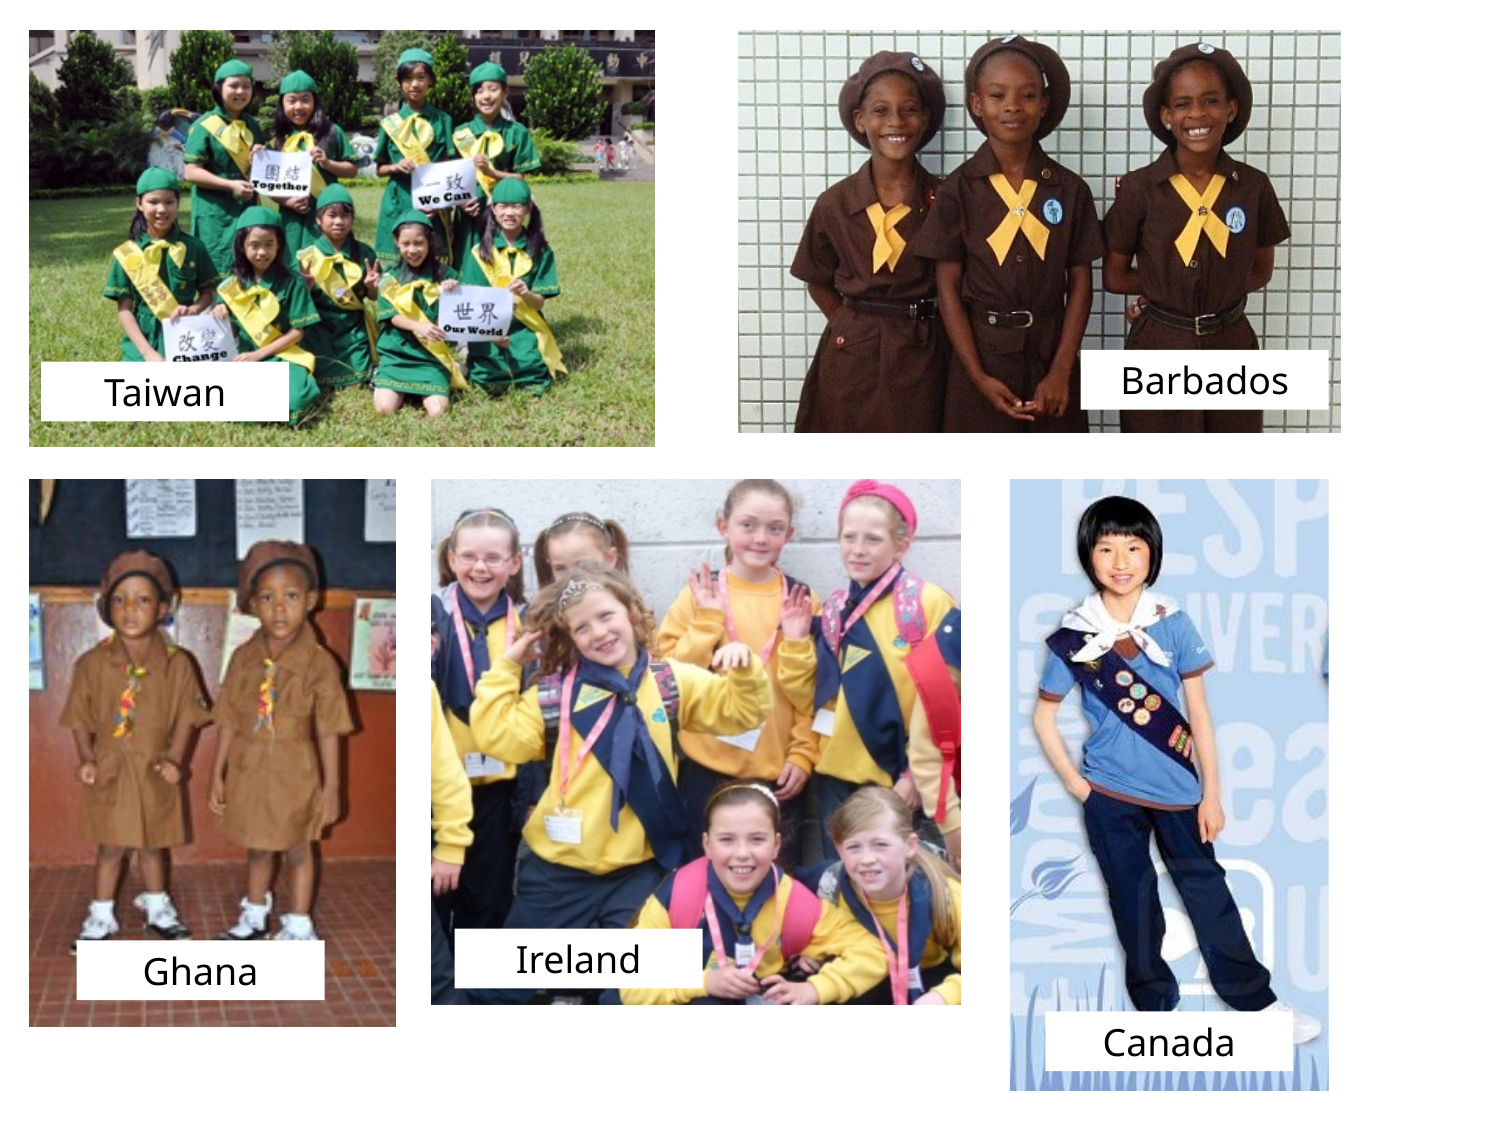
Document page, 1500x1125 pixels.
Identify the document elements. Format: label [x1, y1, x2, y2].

picture [430, 479, 961, 1005]
picture [29, 479, 396, 1027]
picture [737, 30, 1341, 433]
picture [29, 30, 655, 447]
picture [1009, 479, 1330, 1091]
